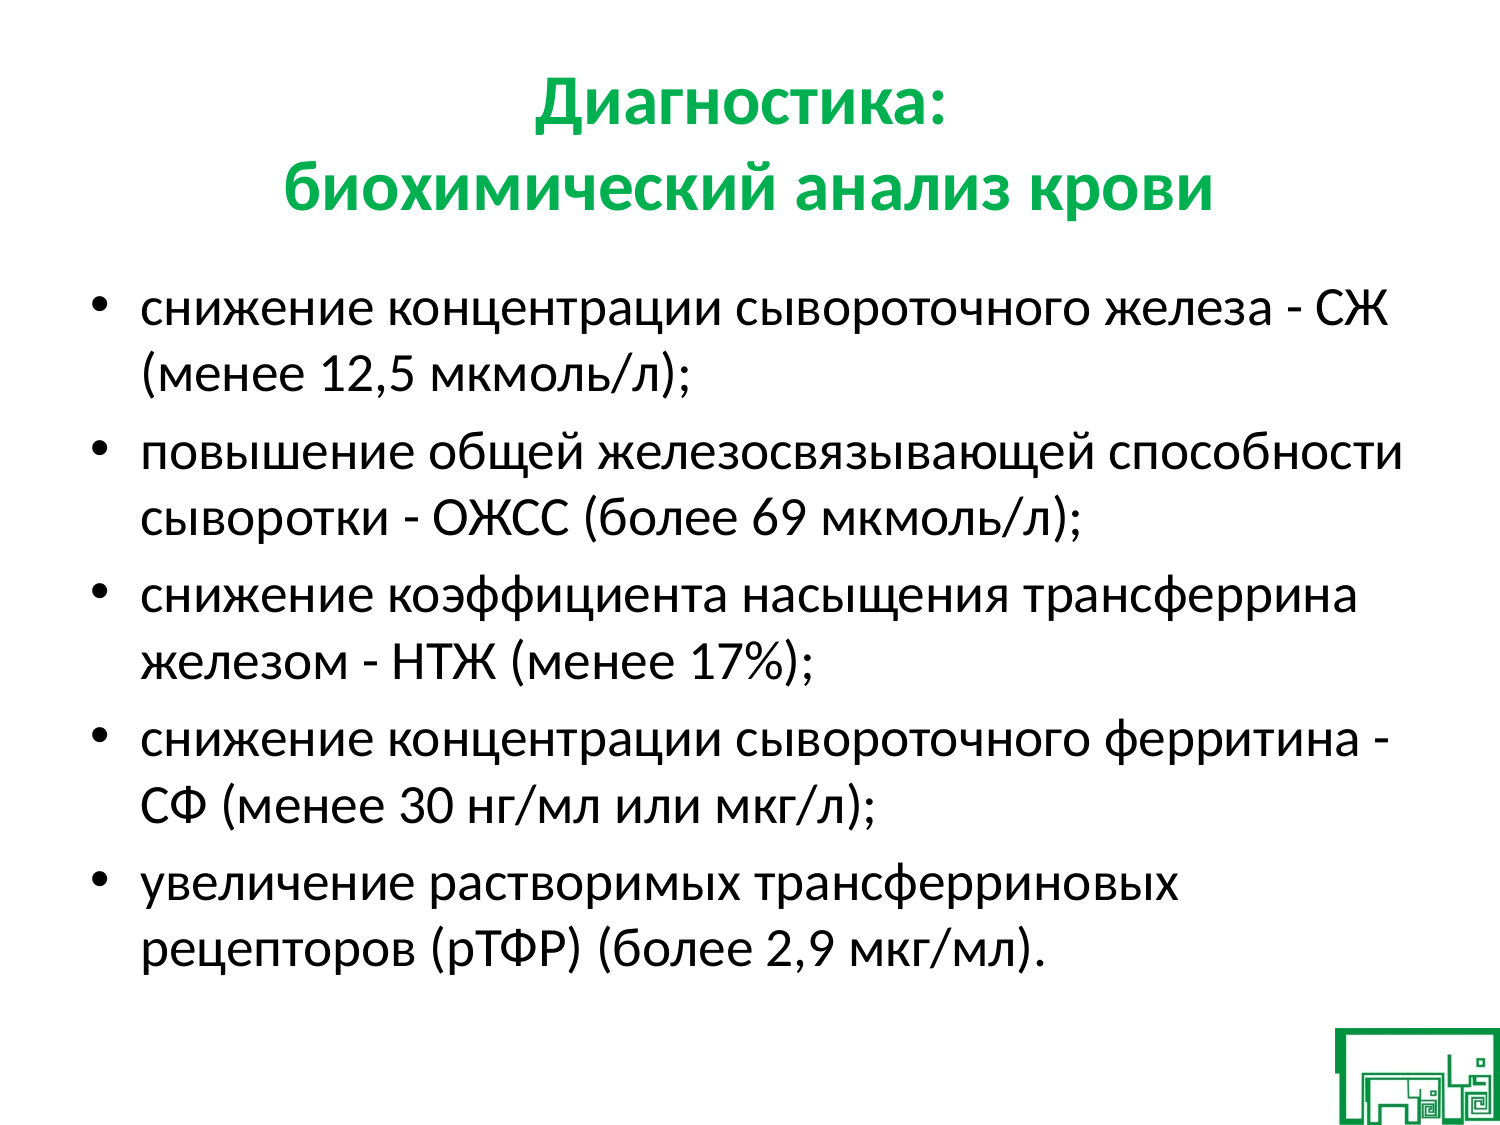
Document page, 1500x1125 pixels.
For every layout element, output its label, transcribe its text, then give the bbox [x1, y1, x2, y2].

picture [1335, 1027, 1500, 1125]
title Диагностика: биохимический анализ крови [75, 45, 1425, 233]
list снижение концентрации сывороточного железа - СЖ (менее 12,5 мкмоль/л); повышение общей железосвязывающей способности сыворотки - ОЖСС (более 69 мкмоль/л); снижение коэффициента насыщения трансферрина железом - НТЖ (менее 17%); снижение концентрации сывороточного ферритина - СФ (менее 30 нг/мл или мкг/л); увеличение растворимых трансферриновых рецепторов (рТФР) (более 2,9 мкг/мл). [75, 262, 1425, 1005]
